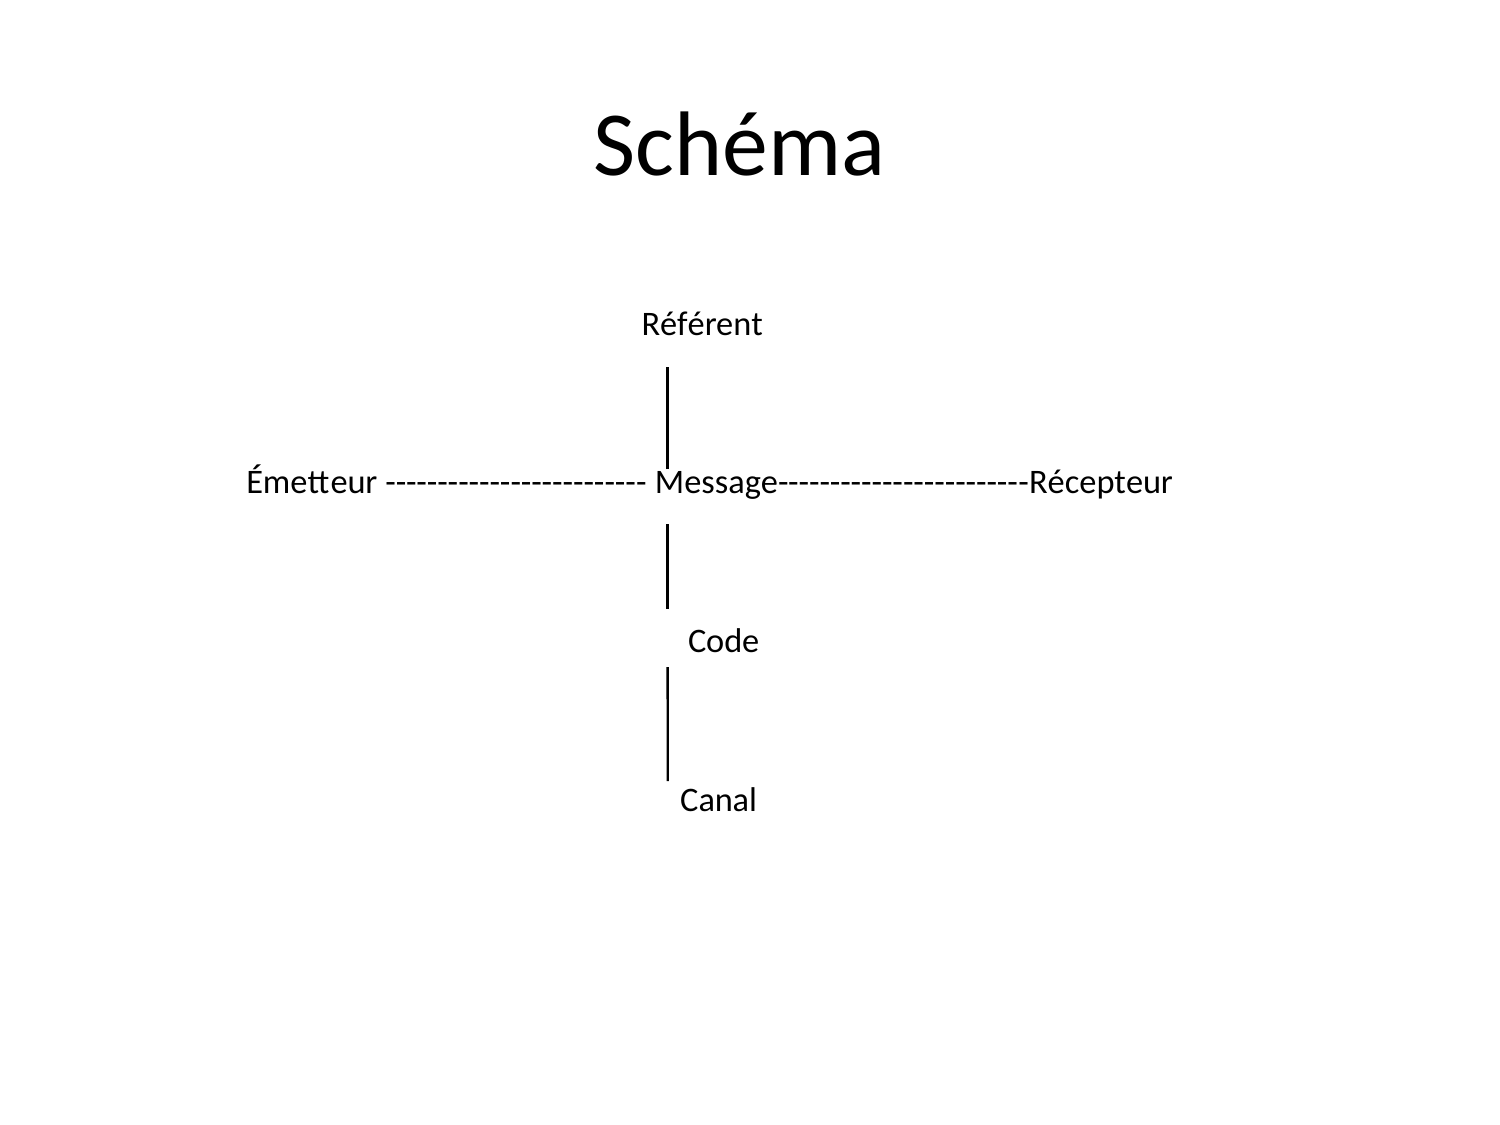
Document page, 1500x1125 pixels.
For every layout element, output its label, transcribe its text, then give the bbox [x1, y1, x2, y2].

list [29, 302, 1444, 859]
title Schéma [75, 45, 1425, 233]
